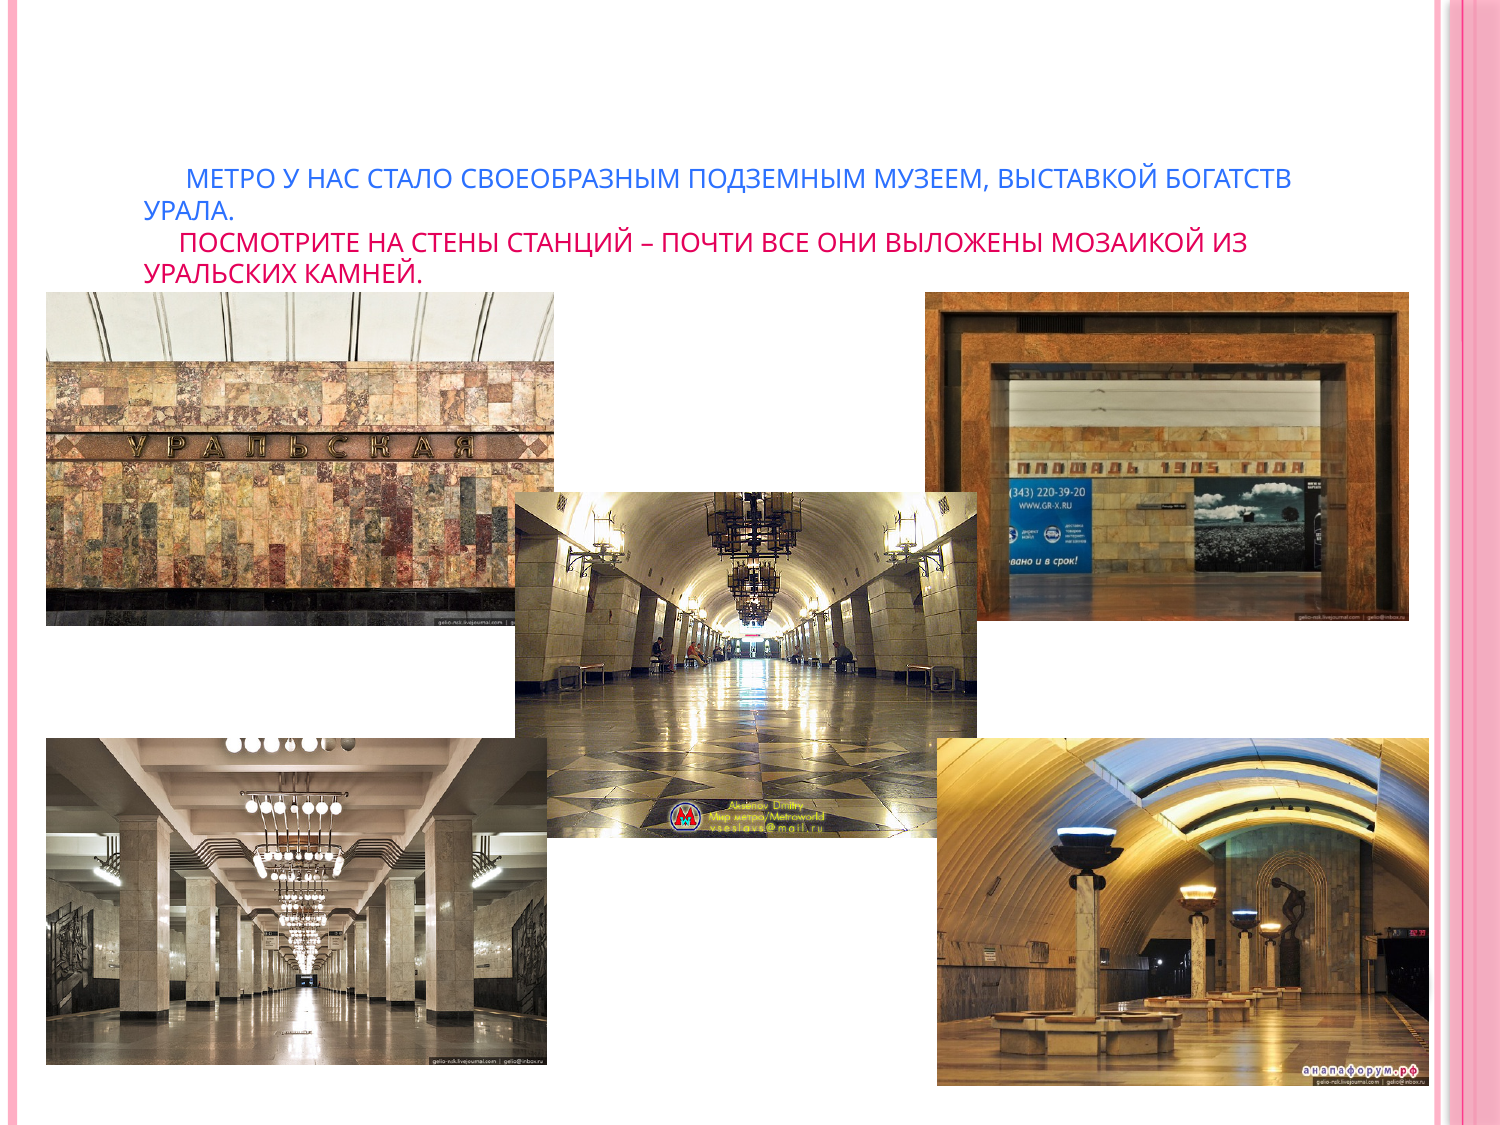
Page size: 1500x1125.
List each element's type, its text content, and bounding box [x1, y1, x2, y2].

title Метро у нас стало своеобразным подземным музеем, выставкой богатств Урала. Посмотрите на стены станций – почти все они выложены мозаикой из уральских камней. [128, 152, 1354, 340]
picture [46, 292, 1429, 1086]
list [46, 292, 555, 626]
